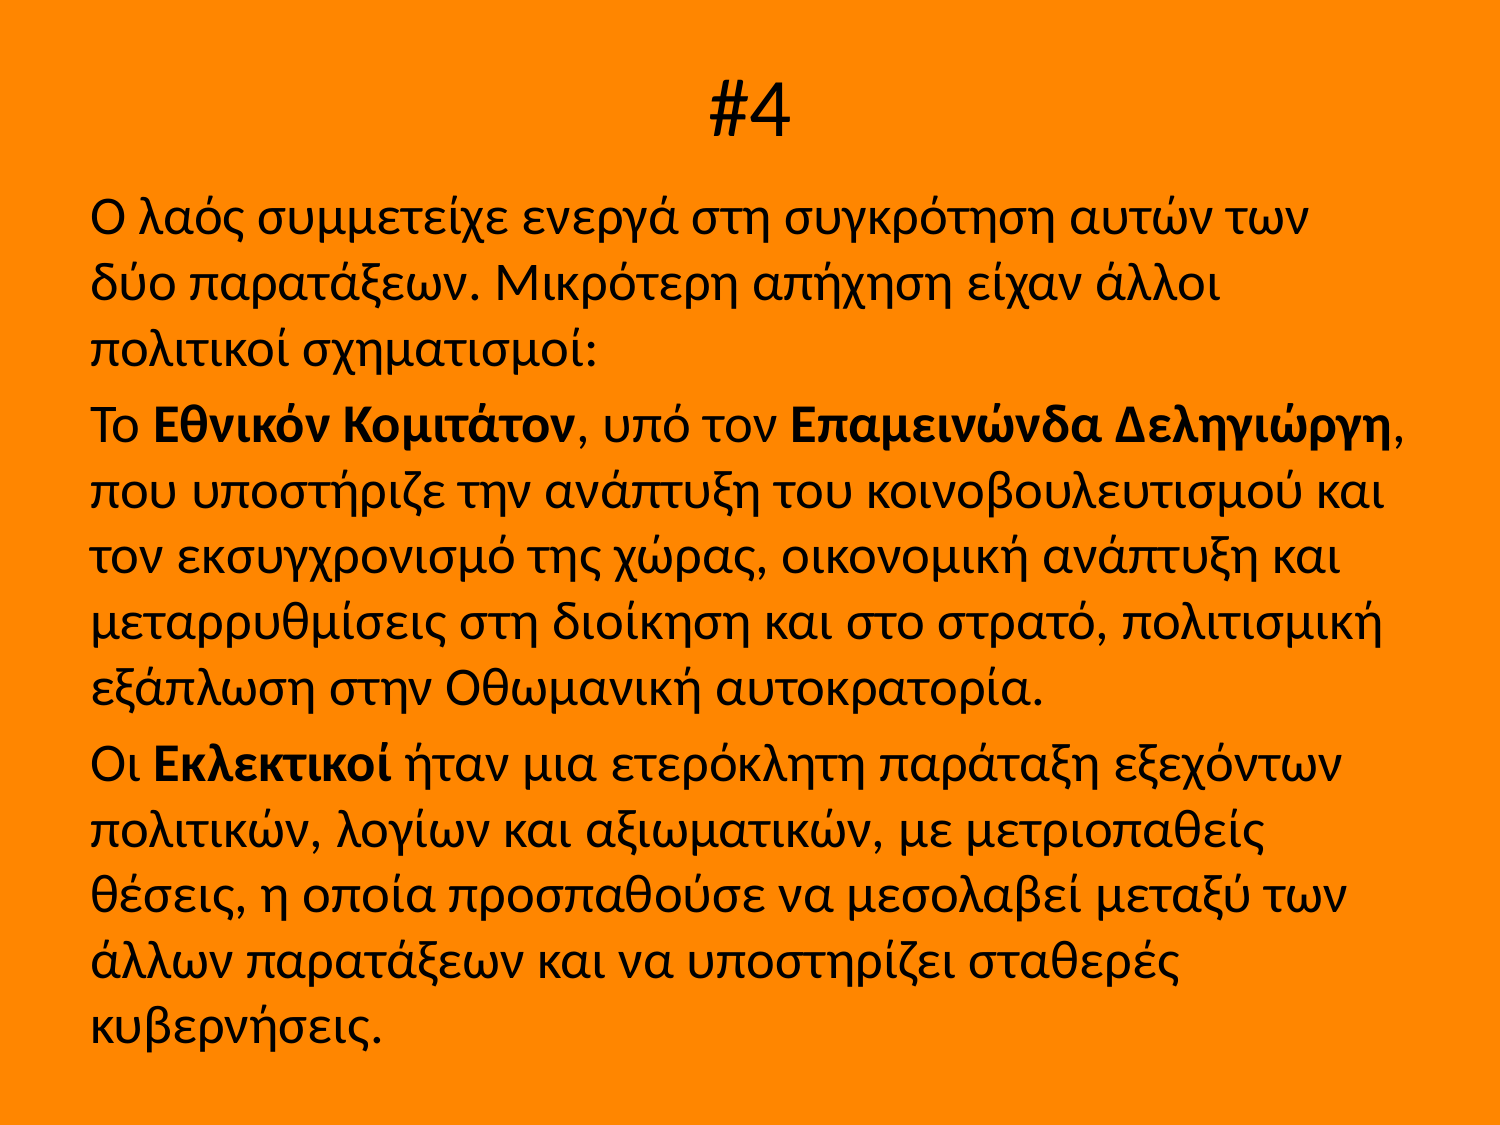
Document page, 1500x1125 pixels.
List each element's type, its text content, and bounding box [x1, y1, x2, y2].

title #4 [75, 45, 1425, 161]
list Ο λαός συμμετείχε ενεργά στη συγκρότηση αυτών των δύο παρατάξεων. Μικρότερη απήχηση είχαν άλλοι πολιτικοί σχηματισμοί: Το Εθνικόν Κομιτάτον, υπό τον Επαμεινώνδα Δεληγιώργη, που υποστήριζε την ανάπτυξη του κοινοβουλευτισμού και τον εκσυγχρονισμό της χώρας, οικονομική ανάπτυξη και μεταρρυθμίσεις στη διοίκηση και στο στρατό, πολιτισμική εξάπλωση στην Οθωμανική αυτοκρατορία. Οι Εκλεκτικοί ήταν μια ετερόκλητη παράταξη εξεχόντων πολιτικών, λογίων και αξιωματικών, με μετριοπαθείς θέσεις, η οποία προσπαθούσε να μεσολαβεί μεταξύ των άλλων παρατάξεων και να υποστηρίζει σταθερές κυβερνήσεις. [75, 172, 1425, 1094]
